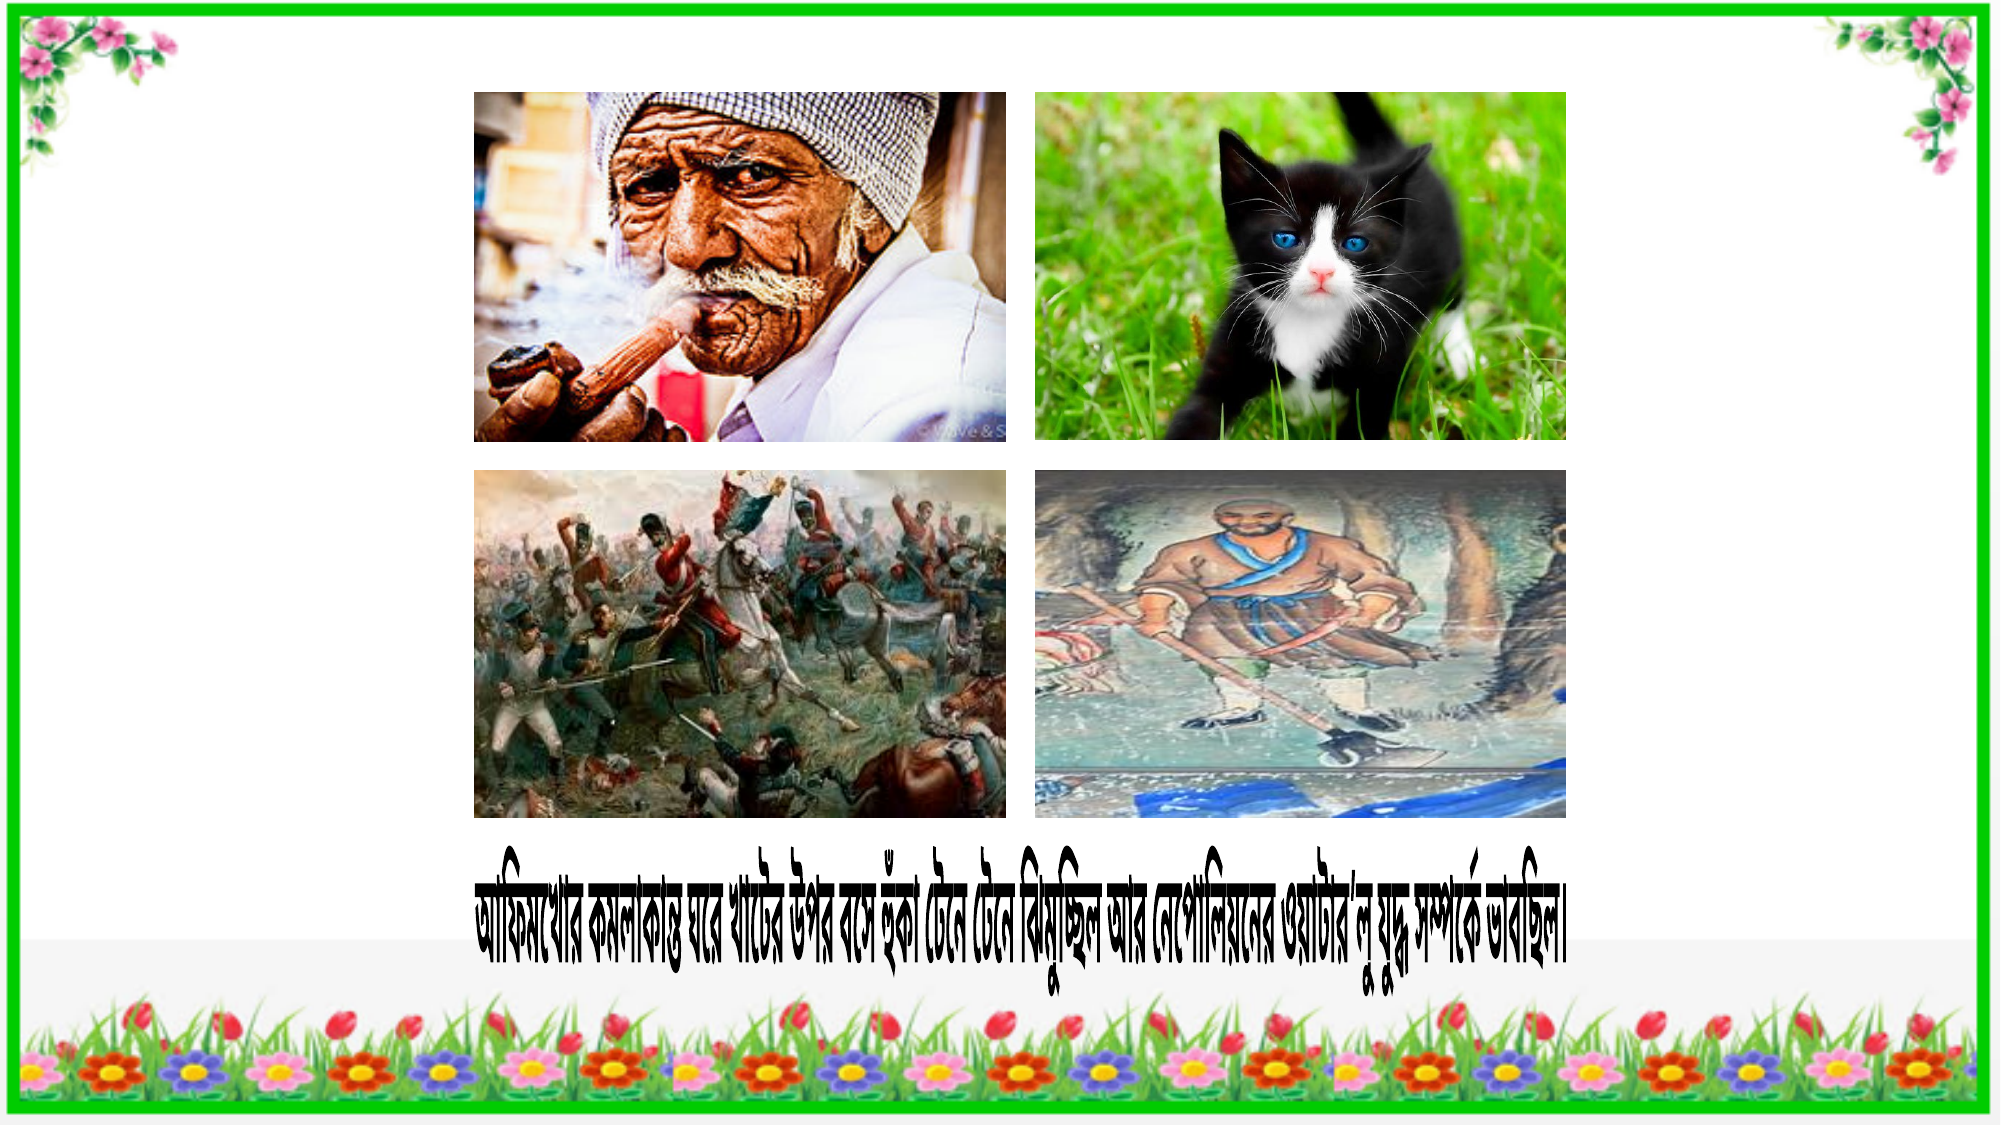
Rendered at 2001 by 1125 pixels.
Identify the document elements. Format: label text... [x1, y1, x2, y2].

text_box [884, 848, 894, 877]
text_box আফিমখোর কমলাকান্ত ঘরে খাটের উপর বসে হুঁকা টেনে টেনে ঝিমুচ্ছিল আর নেপোলিয়নের ওয়াটার’লু যুদ্ধ সম্পর্কে ভাবছিল। [588, 874, 683, 974]
text_box আফিমখোর কমলাকান্ত ঘরে খাটের উপর বসে হুঁকা টেনে টেনে ঝিমুচ্ছিল আর নেপোলিয়নের ওয়াটার’লু যুদ্ধ সম্পর্কে ভাবছিল। [1486, 845, 1560, 970]
text_box আফিমখোর কমলাকান্ত ঘরে খাটের উপর বসে হুঁকা টেনে টেনে ঝিমুচ্ছিল আর নেপোলিয়নের ওয়াটার’লু যুদ্ধ সম্পর্কে ভাবছিল। [1153, 845, 1276, 967]
picture [0, 0, 2001, 1125]
text_box আফিমখোর কমলাকান্ত ঘরে খাটের উপর বসে হুঁকা টেনে টেনে ঝিমুচ্ছিল আর নেপোলিয়নের ওয়াটার’লু যুদ্ধ সম্পর্কে ভাবছিল। [474, 845, 584, 965]
text_box আফিমখোর কমলাকান্ত ঘরে খাটের উপর বসে হুঁকা টেনে টেনে ঝিমুচ্ছিল আর নেপোলিয়নের ওয়াটার’লু যুদ্ধ সম্পর্কে ভাবছিল। [1281, 846, 1350, 967]
text_box আফিমখোর কমলাকান্ত ঘরে খাটের উপর বসে হুঁকা টেনে টেনে ঝিমুচ্ছিল আর নেপোলিয়নের ওয়াটার’লু যুদ্ধ সম্পর্কে ভাবছিল। [729, 846, 785, 965]
text_box আফিমখোর কমলাকান্ত ঘরে খাটের উপর বসে হুঁকা টেনে টেনে ঝিমুচ্ছিল আর নেপোলিয়নের ওয়াটার’লু যুদ্ধ সম্পর্কে ভাবছিল। [881, 874, 920, 963]
text_box আফিমখোর কমলাকান্ত ঘরে খাটের উপর বসে হুঁকা টেনে টেনে ঝিমুচ্ছিল আর নেপোলিয়নের ওয়াটার’লু যুদ্ধ সম্পর্কে ভাবছিল। [1107, 874, 1147, 965]
